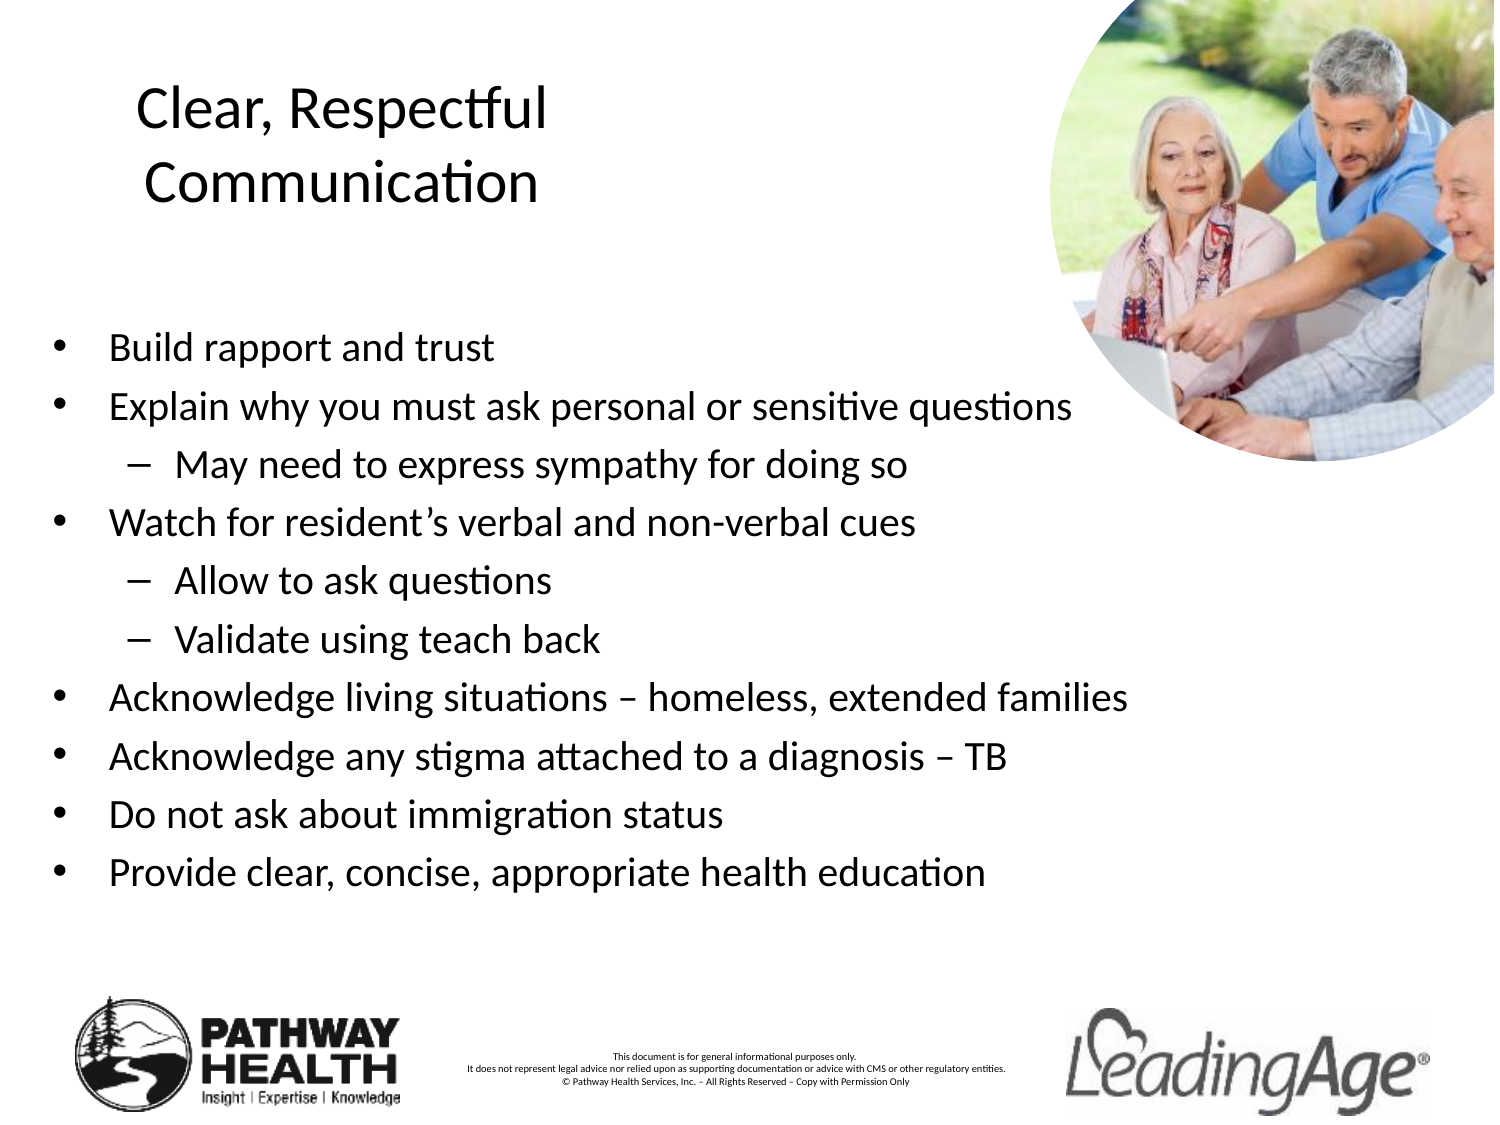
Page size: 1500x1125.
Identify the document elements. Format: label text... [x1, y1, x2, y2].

title Clear, Respectful Communication [15, 59, 670, 223]
picture [1066, 1008, 1430, 1116]
picture [75, 995, 400, 1112]
list Build rapport and trust Explain why you must ask personal or sensitive questions May need to express sympathy for doing so Watch for resident’s verbal and non-verbal cues Allow to ask questions Validate using teach back Acknowledge living situations – homeless, extended families Acknowledge any stigma attached to a diagnosis – TB Do not ask about immigration status Provide clear, concise, appropriate health education [37, 312, 1275, 734]
picture [1049, 0, 1495, 462]
